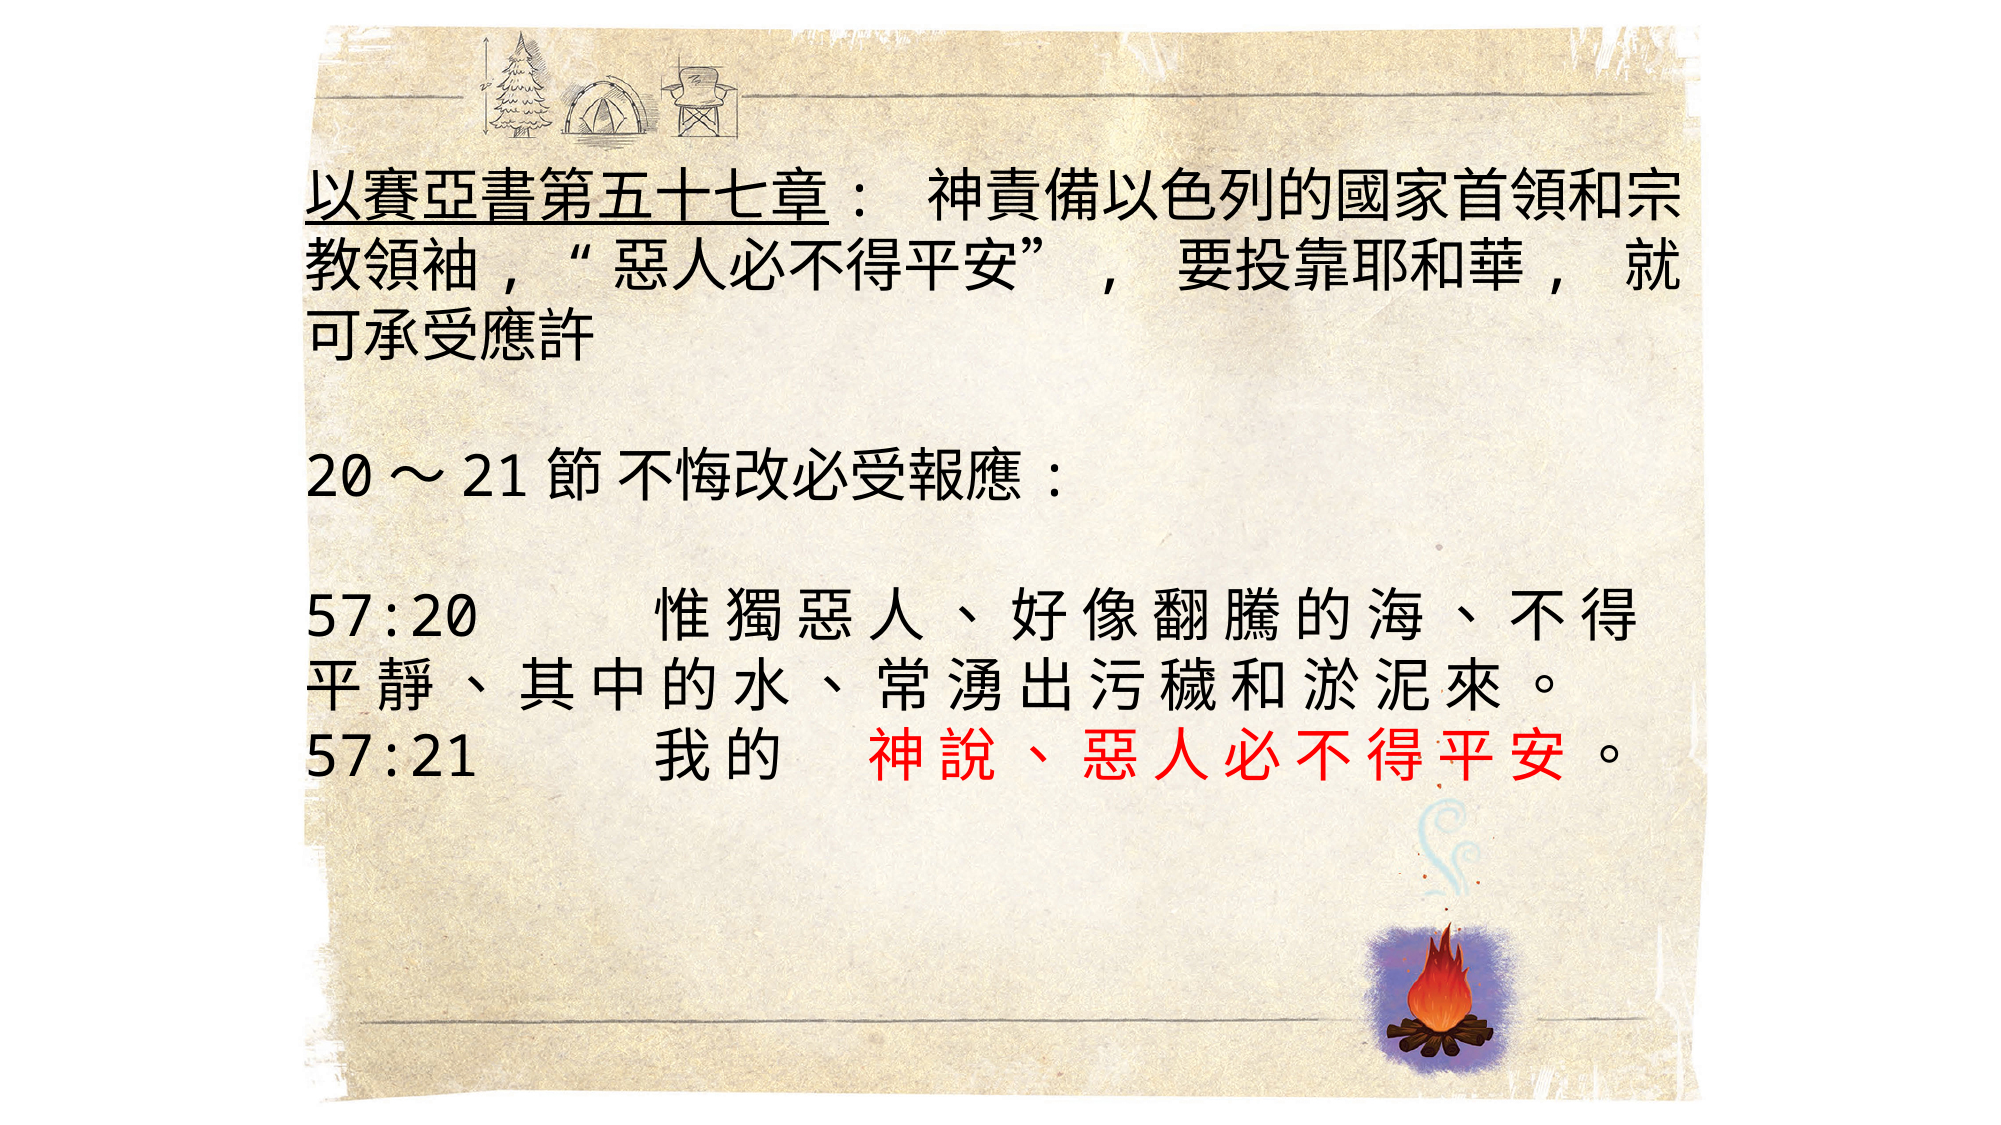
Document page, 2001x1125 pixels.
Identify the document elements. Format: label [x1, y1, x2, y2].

picture [280, 0, 1739, 1125]
